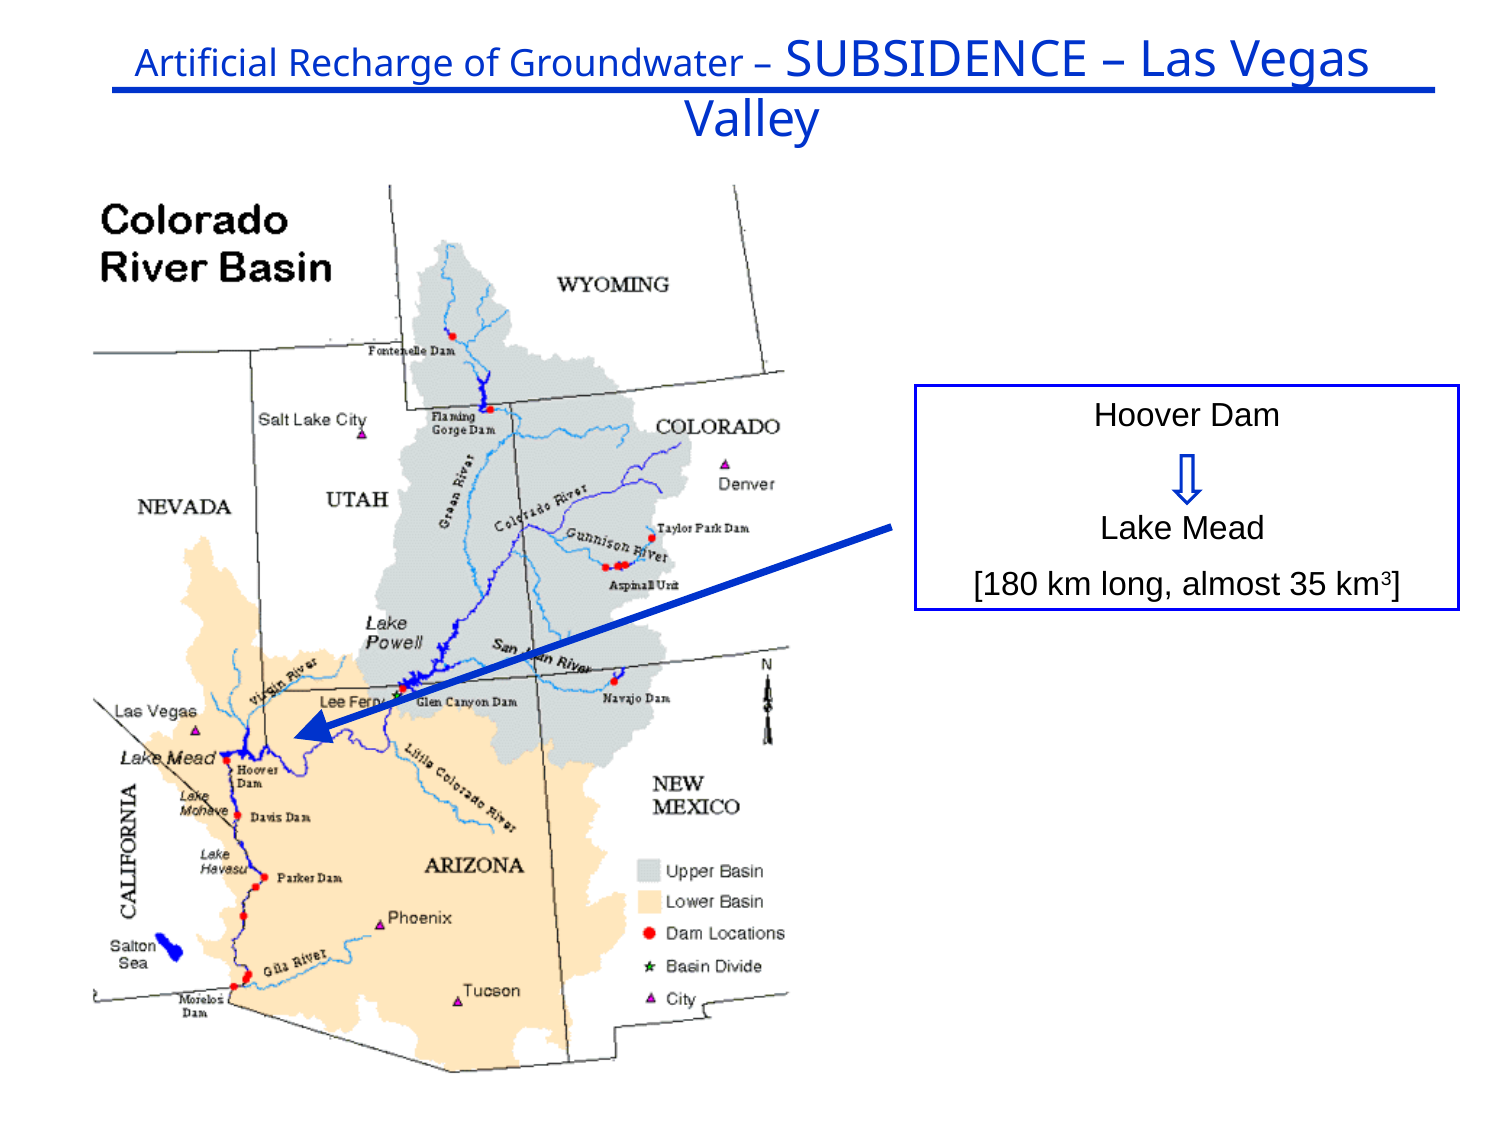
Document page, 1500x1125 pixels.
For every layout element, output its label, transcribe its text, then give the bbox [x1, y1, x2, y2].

text_box Hoover Dam Lake Mead [180 km long, almost 35 km3] [915, 385, 1459, 610]
text_box [1175, 455, 1199, 504]
text_box Artificial Recharge of Groundwater – SUBSIDENCE – Las Vegas Valley [58, 18, 1447, 89]
picture [76, 172, 803, 1118]
